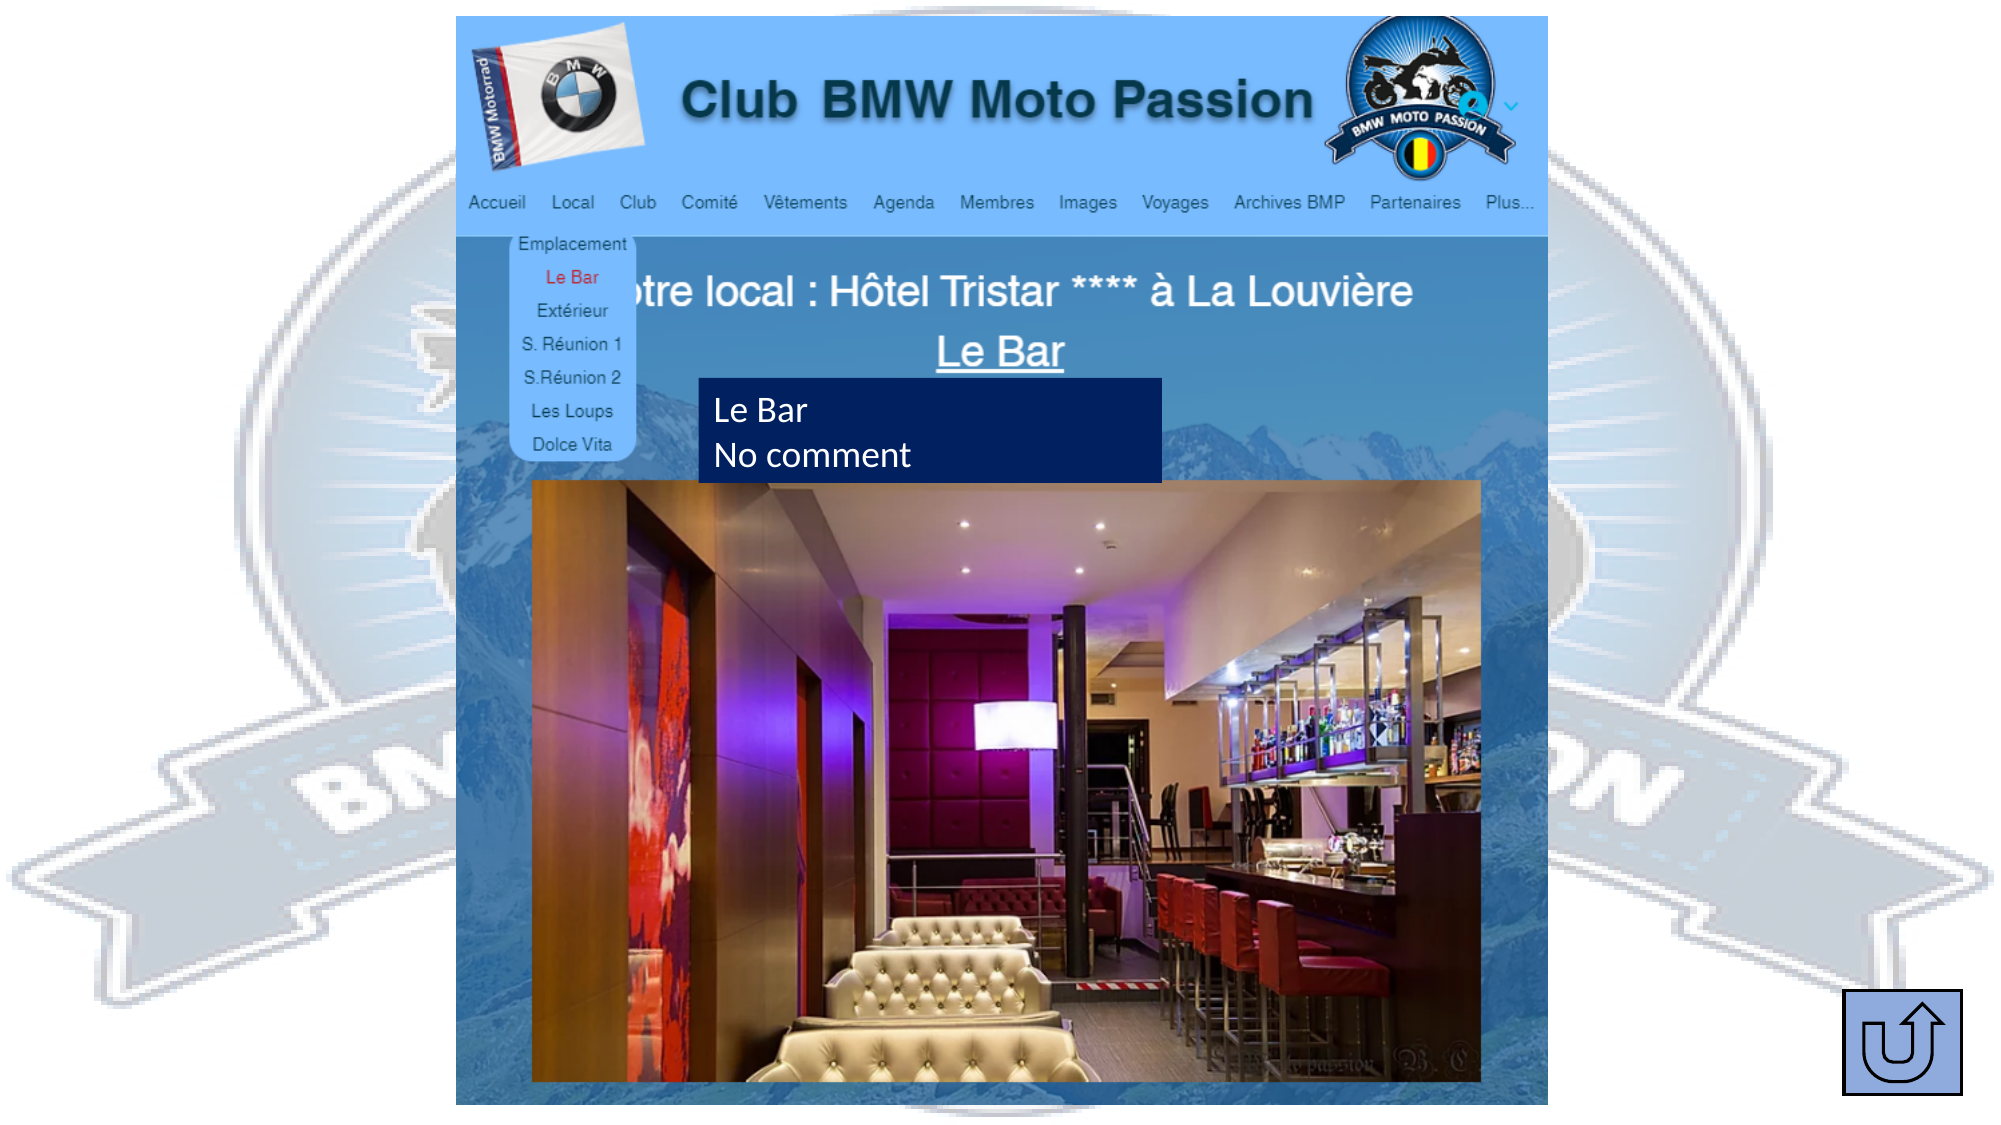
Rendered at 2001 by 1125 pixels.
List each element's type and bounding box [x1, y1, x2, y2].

picture [455, 16, 1548, 1105]
